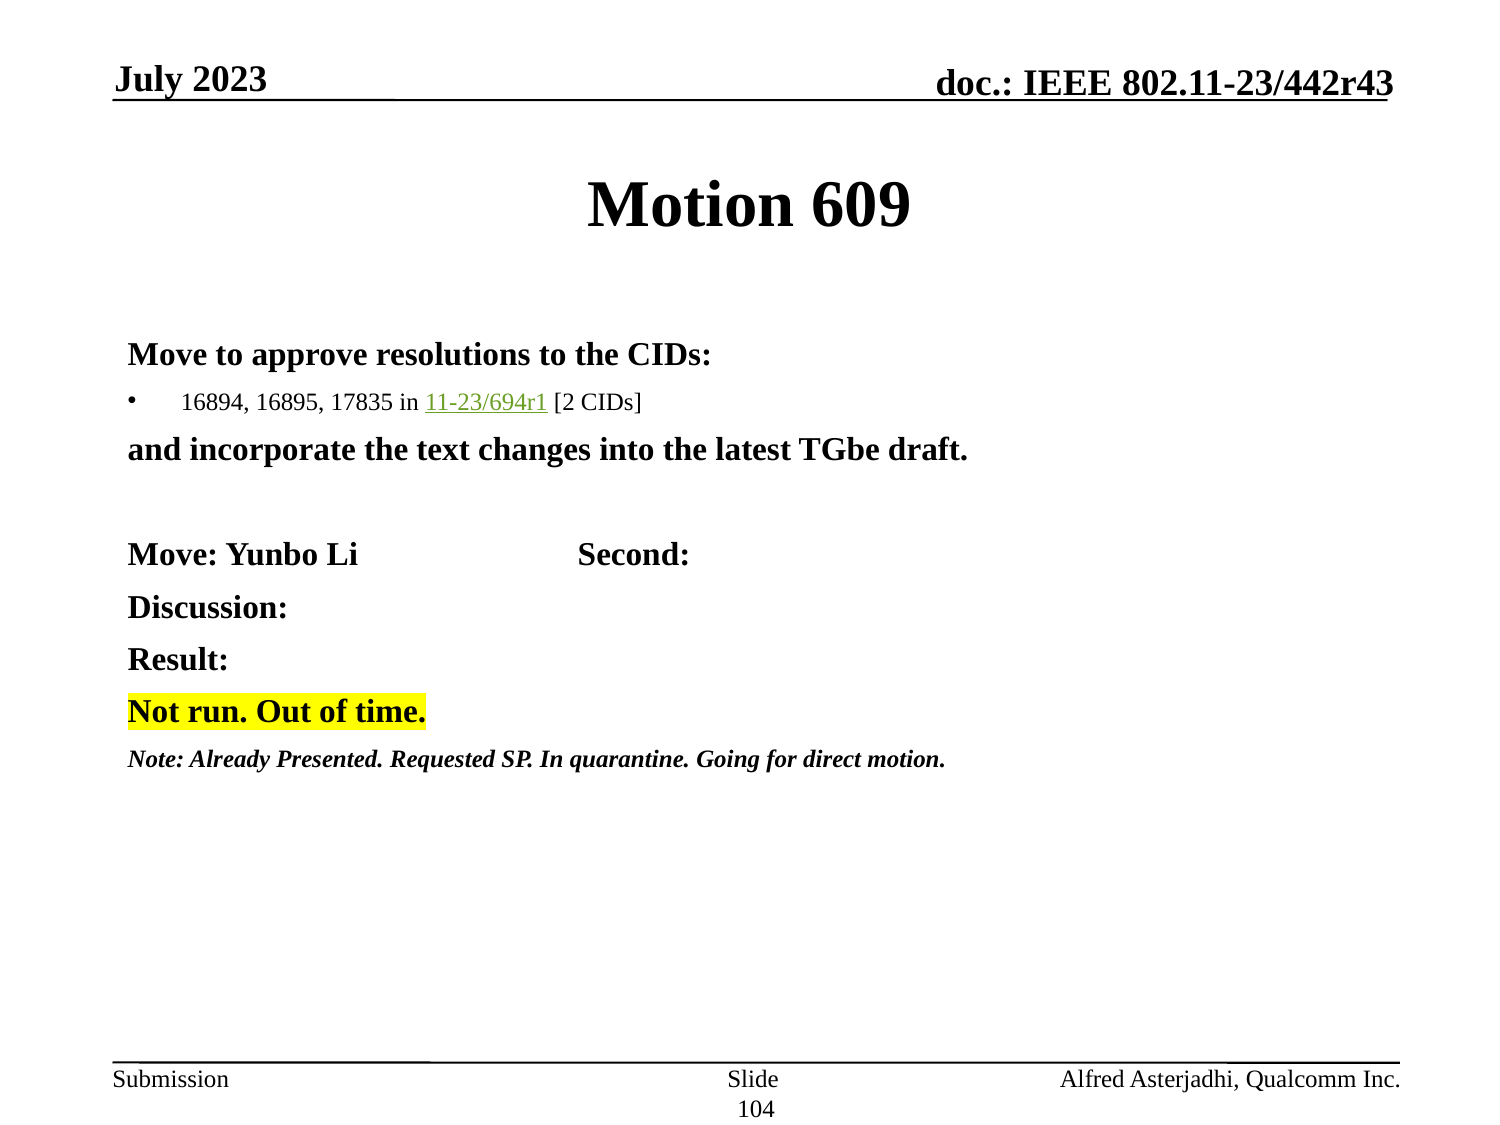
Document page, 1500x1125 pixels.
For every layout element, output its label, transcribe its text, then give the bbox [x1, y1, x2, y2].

title Motion 609 [112, 112, 1388, 288]
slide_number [114, 54, 423, 100]
list Move to approve resolutions to the CIDs: 16894, 16895, 17835 in 11-23/694r1 [2 CIDs] and incorporate the text changes into the latest TGbe draft. Move: Yunbo Li Second: Discussion: Result: Not run. Out of time. Note: Already Presented. Requested SP. In quarantine. Going for direct motion. [112, 324, 1388, 1063]
slide_number Slide 104 [712, 1061, 800, 1123]
footer Alfred Asterjadhi, Qualcomm Inc. [878, 1061, 1402, 1093]
